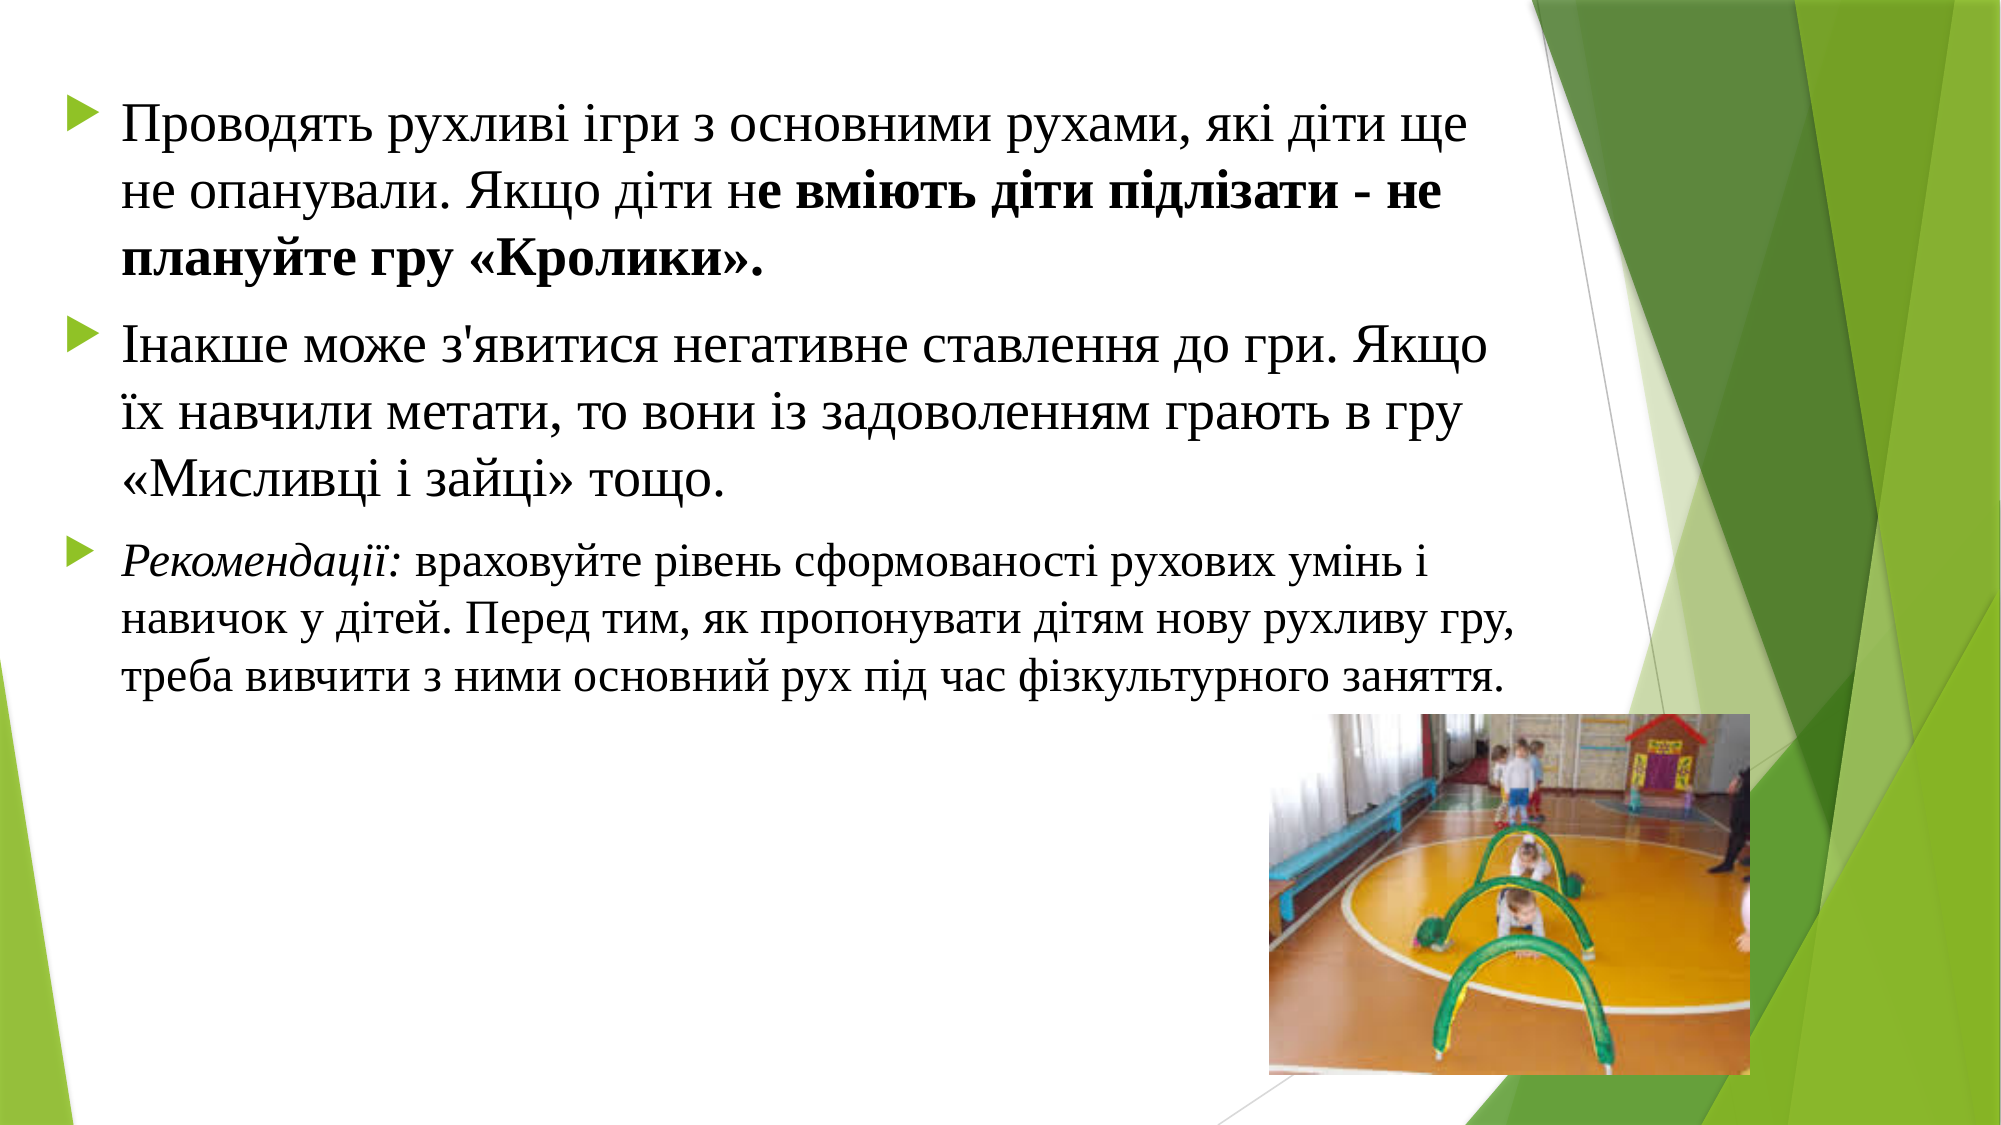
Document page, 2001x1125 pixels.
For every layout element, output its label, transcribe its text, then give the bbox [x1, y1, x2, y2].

list Проводять рухливі ігри з основними рухами, які діти ще не опанували. Якщо діти не вміють діти підлізати - не плануйте гру «Кролики». Інакше може з'явитися негативне ставлення до гри. Якщо їх навчили ме­тати, то вони із задоволенням грають в гру «Мисливці і зайці» тощо. Рекомендації: враховуйте рівень сформованості рухових умінь і навичок у дітей. Перед тим, як пропонувати дітям нову рухливу гру, треба вивчити з ними основний рух під час фізкультурного заняття. [48, 78, 1537, 715]
picture [1269, 714, 1751, 1076]
